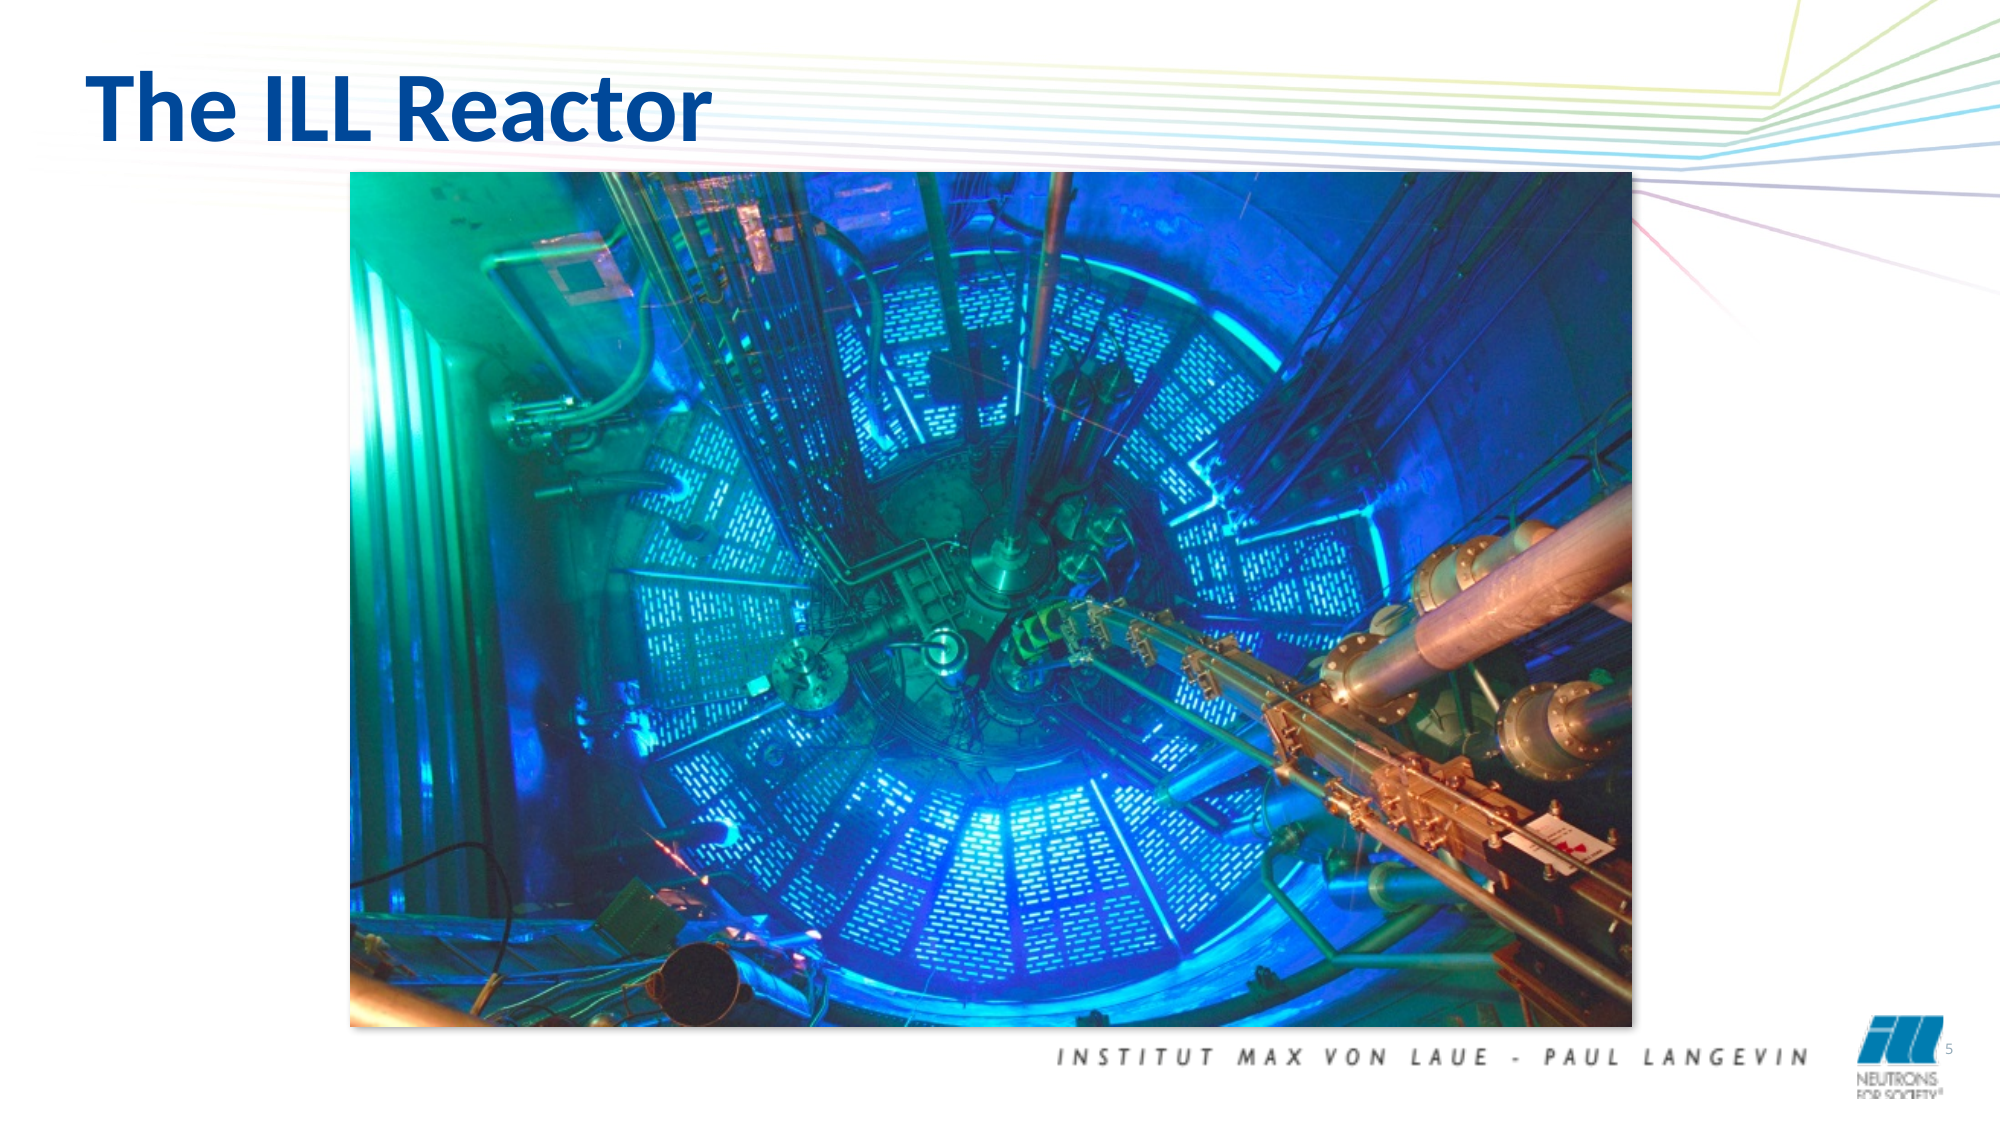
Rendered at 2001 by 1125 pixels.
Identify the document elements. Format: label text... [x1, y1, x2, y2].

text_box The ILL Reactor [85, 39, 1943, 162]
picture [0, 0, 2000, 1125]
